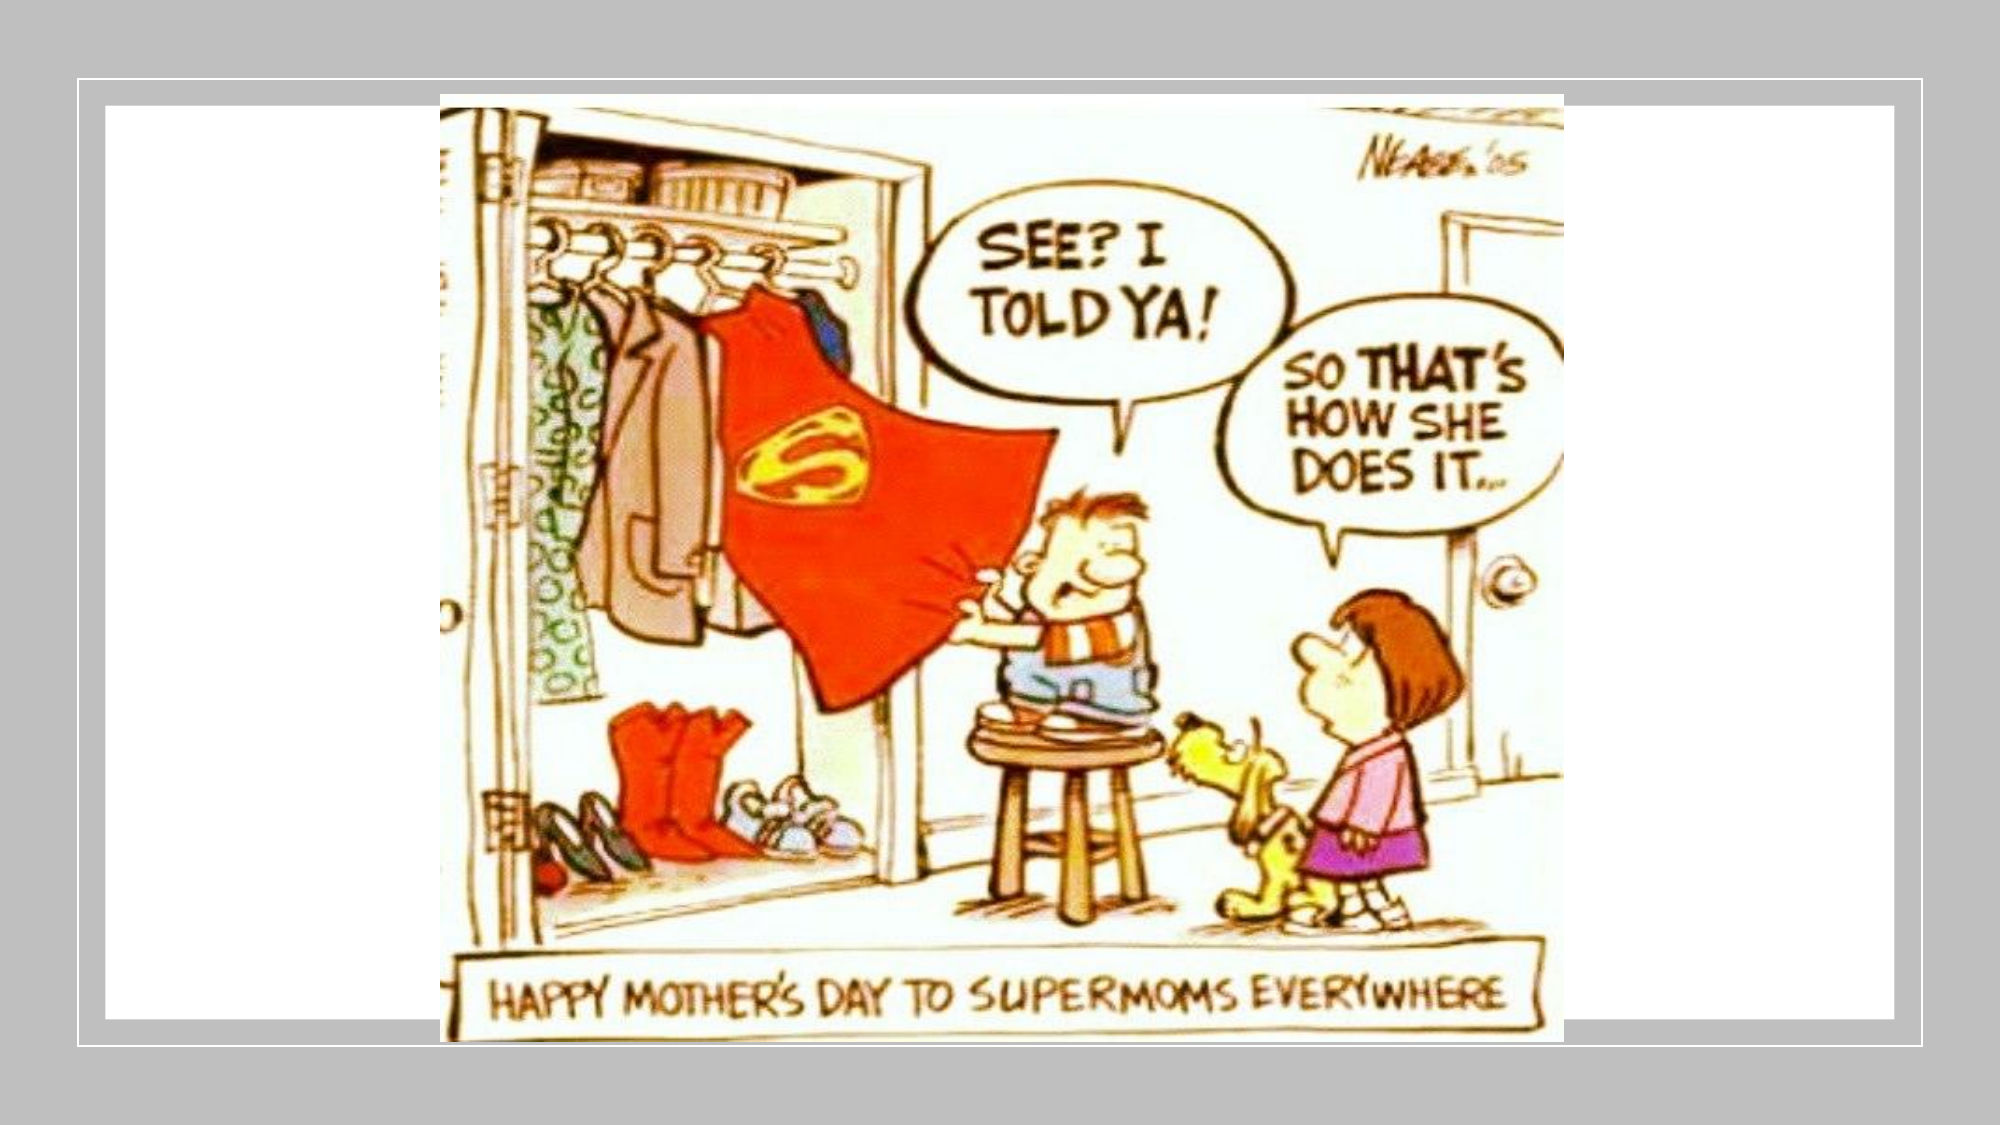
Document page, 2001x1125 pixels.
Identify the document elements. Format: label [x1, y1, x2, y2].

text_box [77, 78, 1923, 1047]
text_box [1564, 104, 1895, 1020]
text_box [0, 0, 2000, 1125]
picture [440, 94, 1564, 1042]
text_box [104, 104, 440, 1020]
